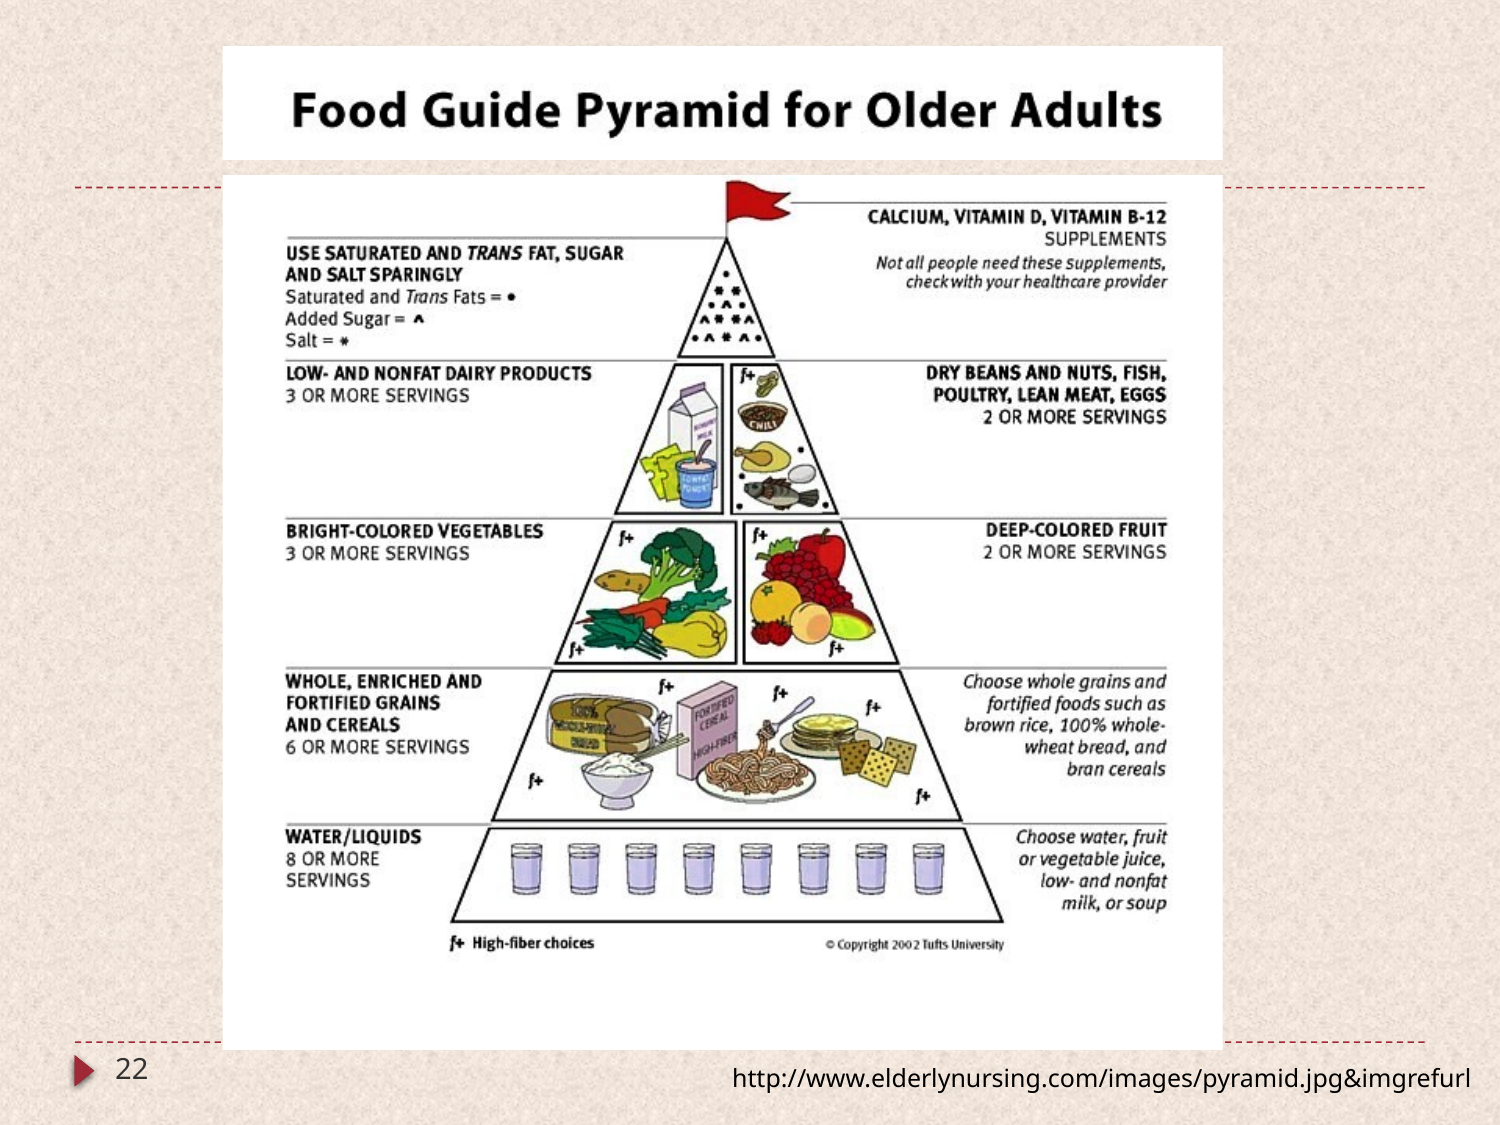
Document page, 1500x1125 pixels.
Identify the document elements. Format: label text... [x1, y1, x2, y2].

picture [222, 46, 1223, 160]
text_box http://www.elderlynursing.com/images/pyramid.jpg&imgrefurl [717, 1054, 1488, 1100]
slide_number 22 [100, 1042, 426, 1103]
picture [222, 175, 1223, 1051]
